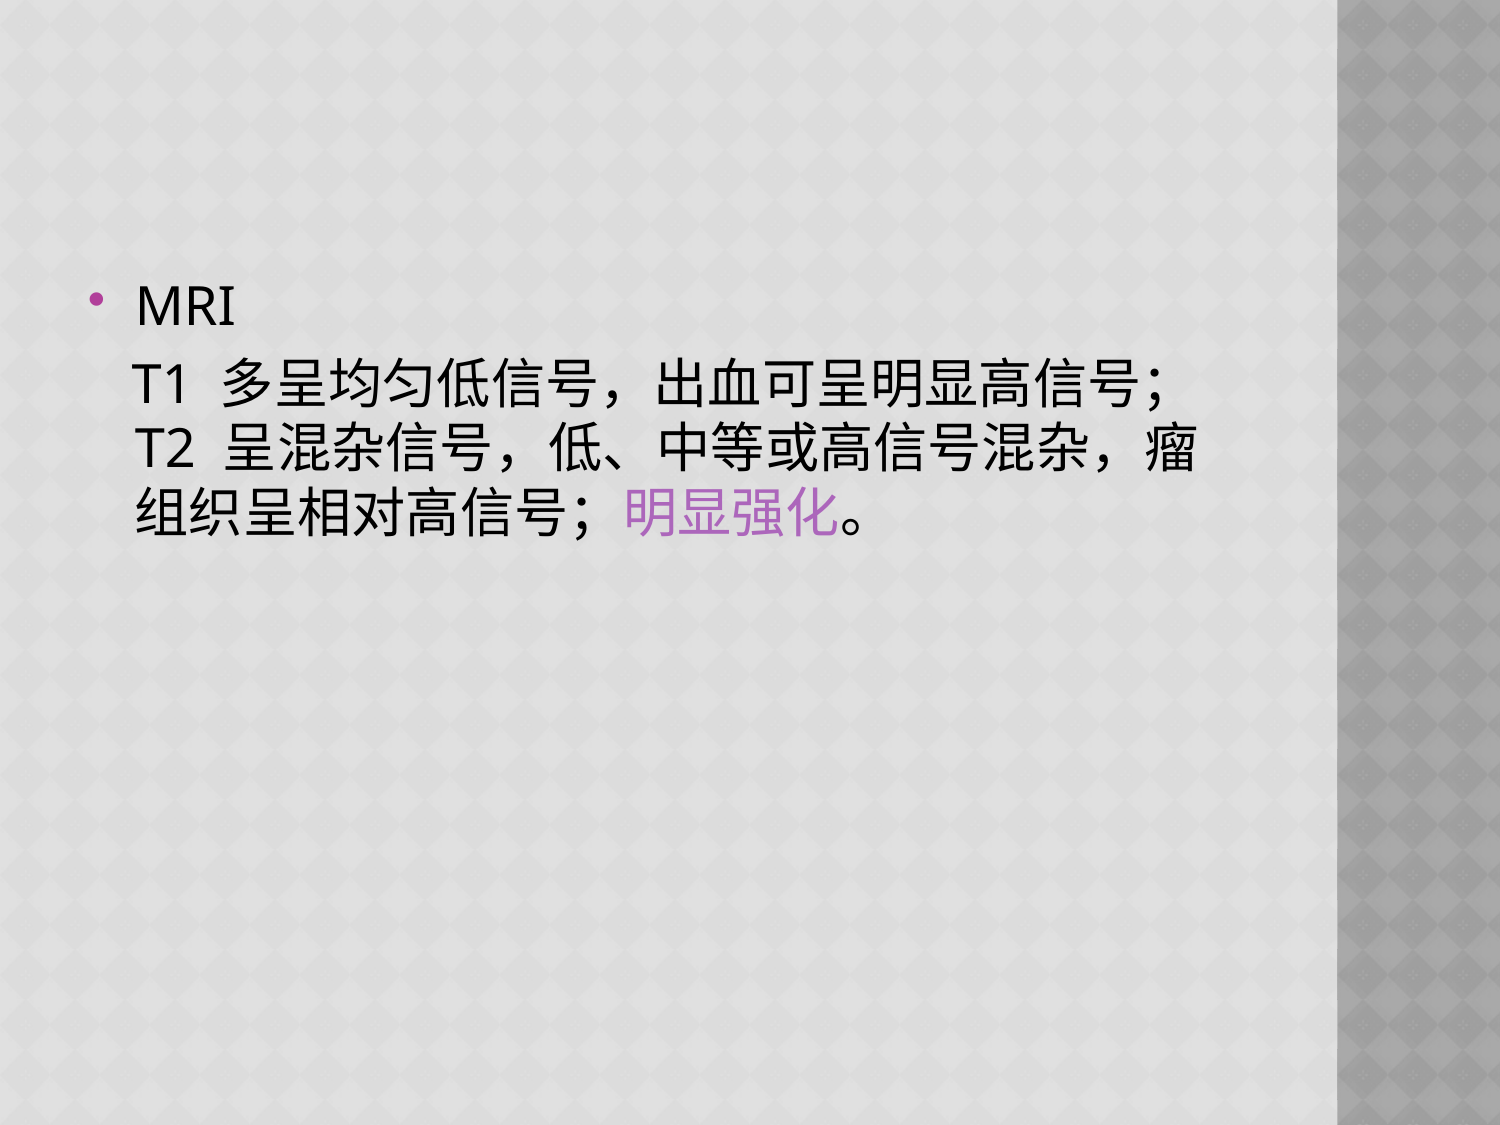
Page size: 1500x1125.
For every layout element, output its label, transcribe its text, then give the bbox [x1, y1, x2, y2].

list MRI T1 多呈均匀低信号，出血可呈明显高信号；T2 呈混杂信号，低、中等或高信号混杂，瘤组织呈相对高信号；明显强化。 [75, 264, 1263, 1059]
